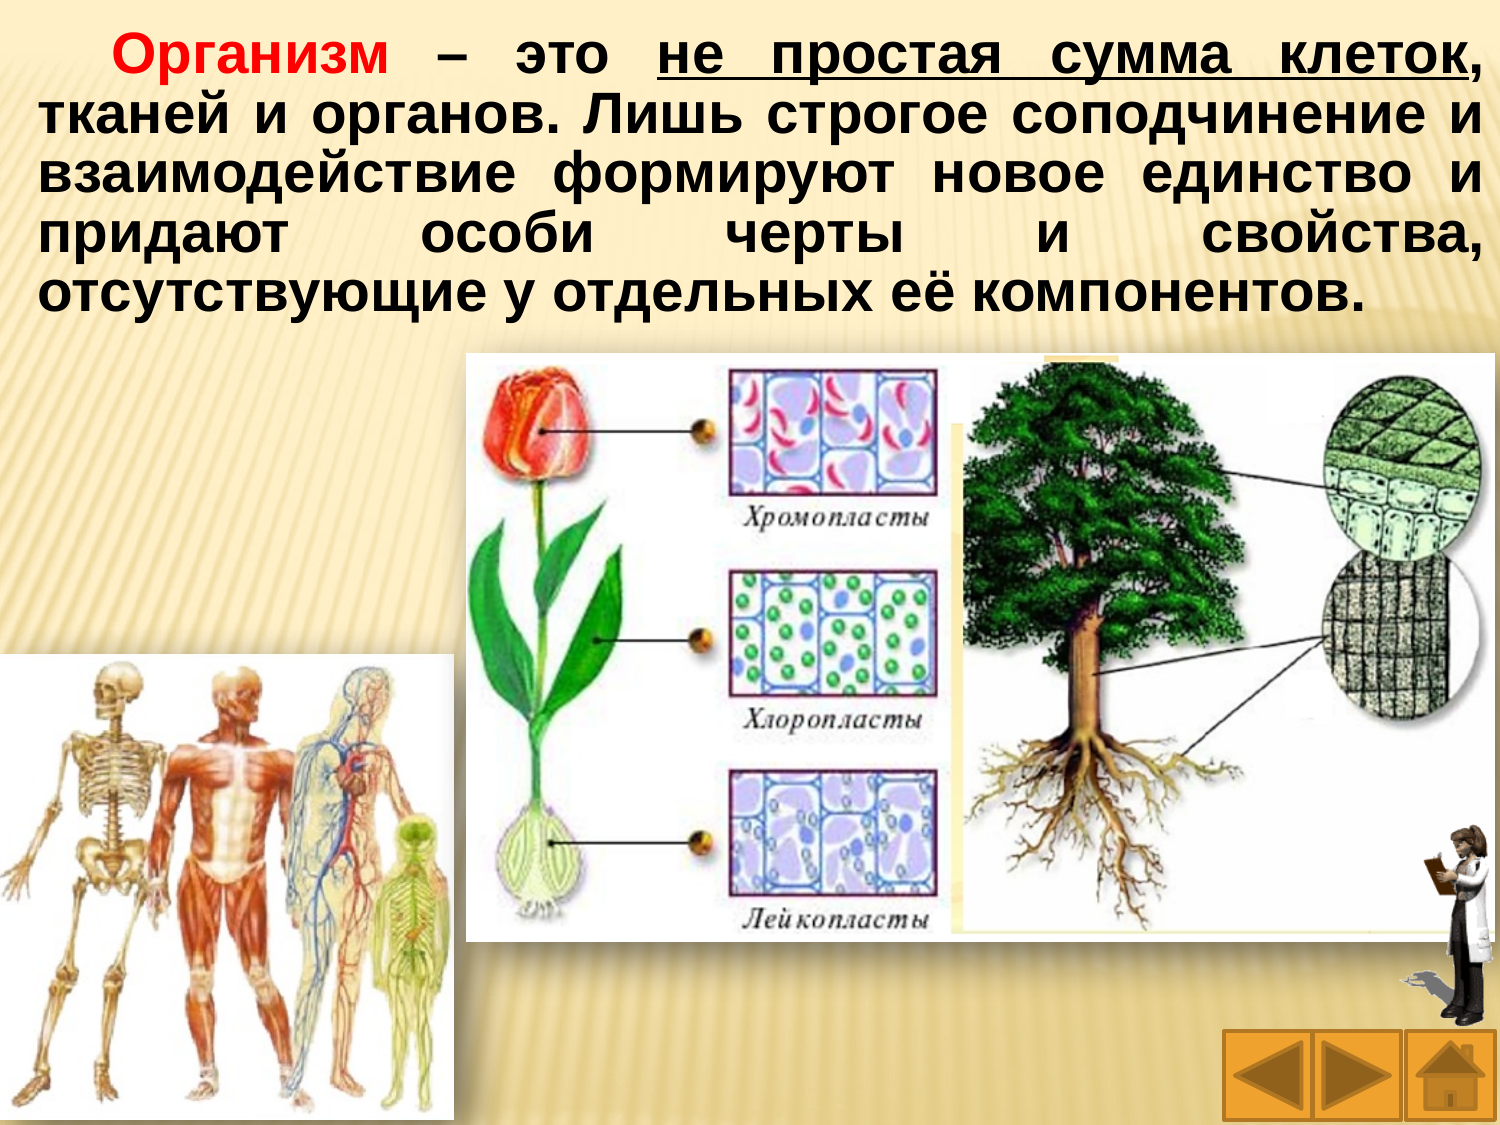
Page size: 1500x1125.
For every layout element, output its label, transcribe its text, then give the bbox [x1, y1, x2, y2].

text_box [1404, 1050, 1497, 1122]
text_box [1222, 1029, 1315, 1122]
text_box [1315, 1029, 1403, 1122]
picture [0, 654, 454, 1121]
text_box Организм – это не простая сумма клеток, тканей и органов. Лишь строгое соподчинение и взаимодействие формируют новое единство и придают особи черты и свойства, отсутствующие у отдельных её компонентов. [22, 19, 1500, 332]
picture [466, 353, 1500, 1034]
